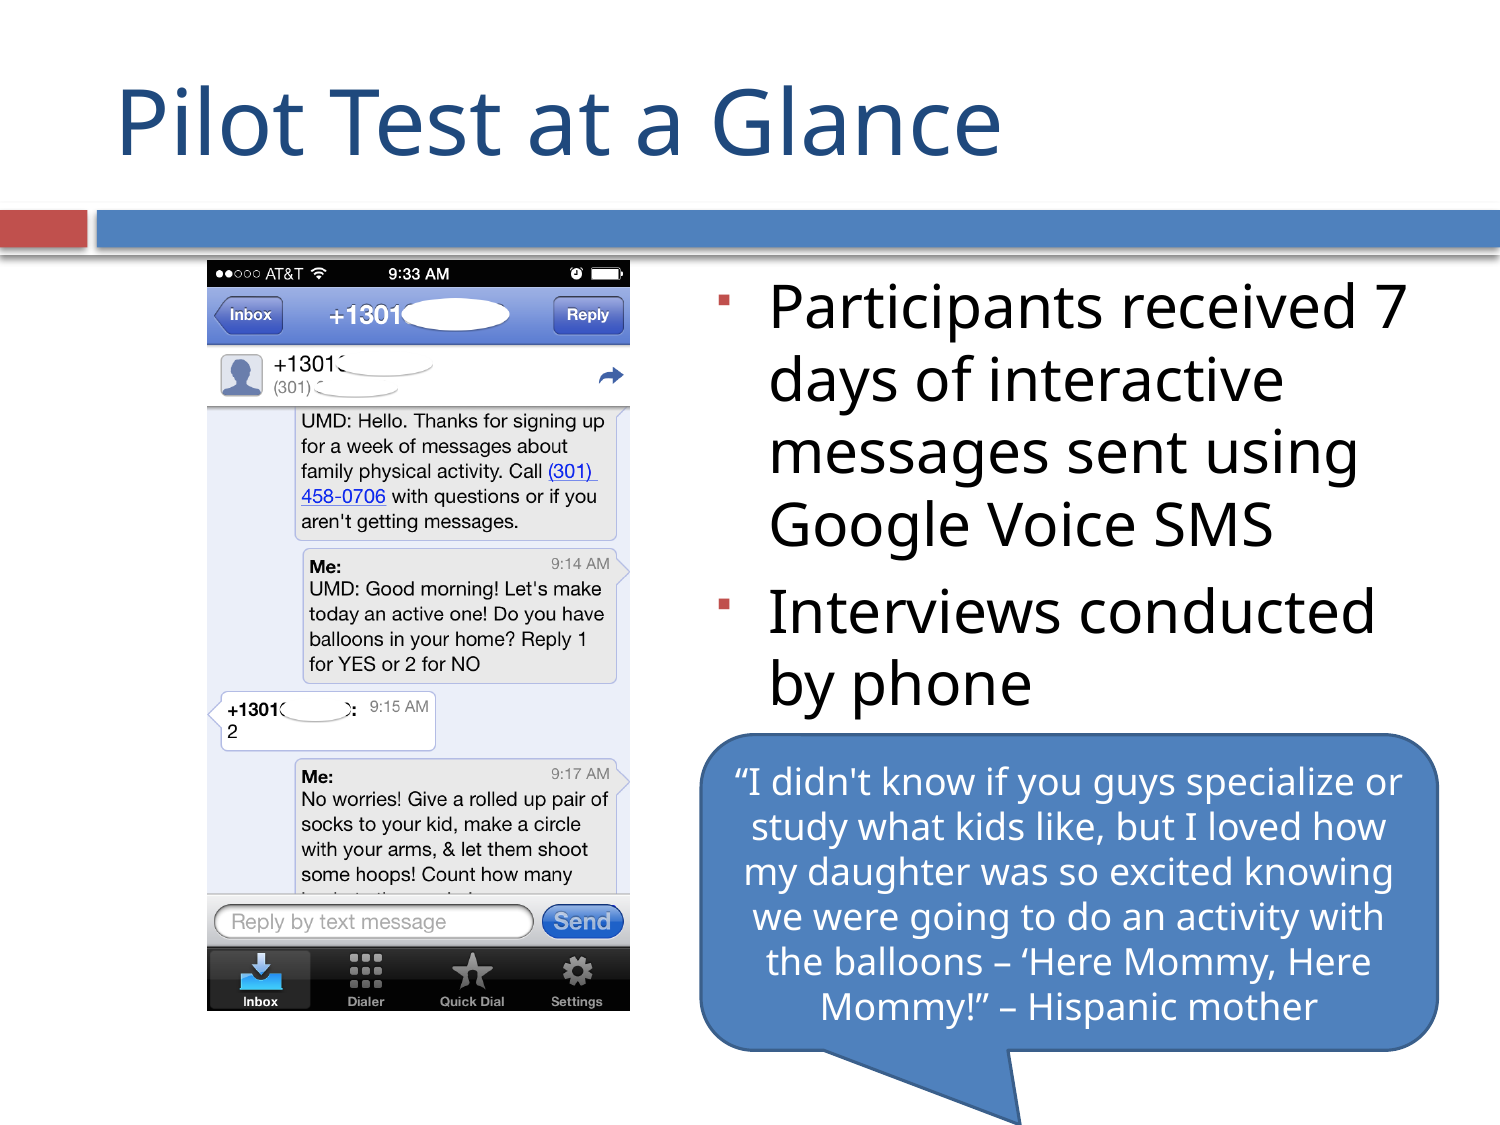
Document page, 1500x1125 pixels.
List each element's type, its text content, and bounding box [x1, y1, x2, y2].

list Participants received 7 days of interactive messages sent using Google Voice SMS Interviews conducted by phone [738, 260, 1438, 759]
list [99, 260, 738, 1011]
text_box “I didn't know if you guys specialize or study what kids like, but I loved how my daughter was so excited knowing we were going to do an activity with the balloons – ‘Here Mommy, Here Mommy!” – Hispanic mother [704, 733, 1440, 1125]
title Pilot Test at a Glance [99, 37, 1438, 200]
